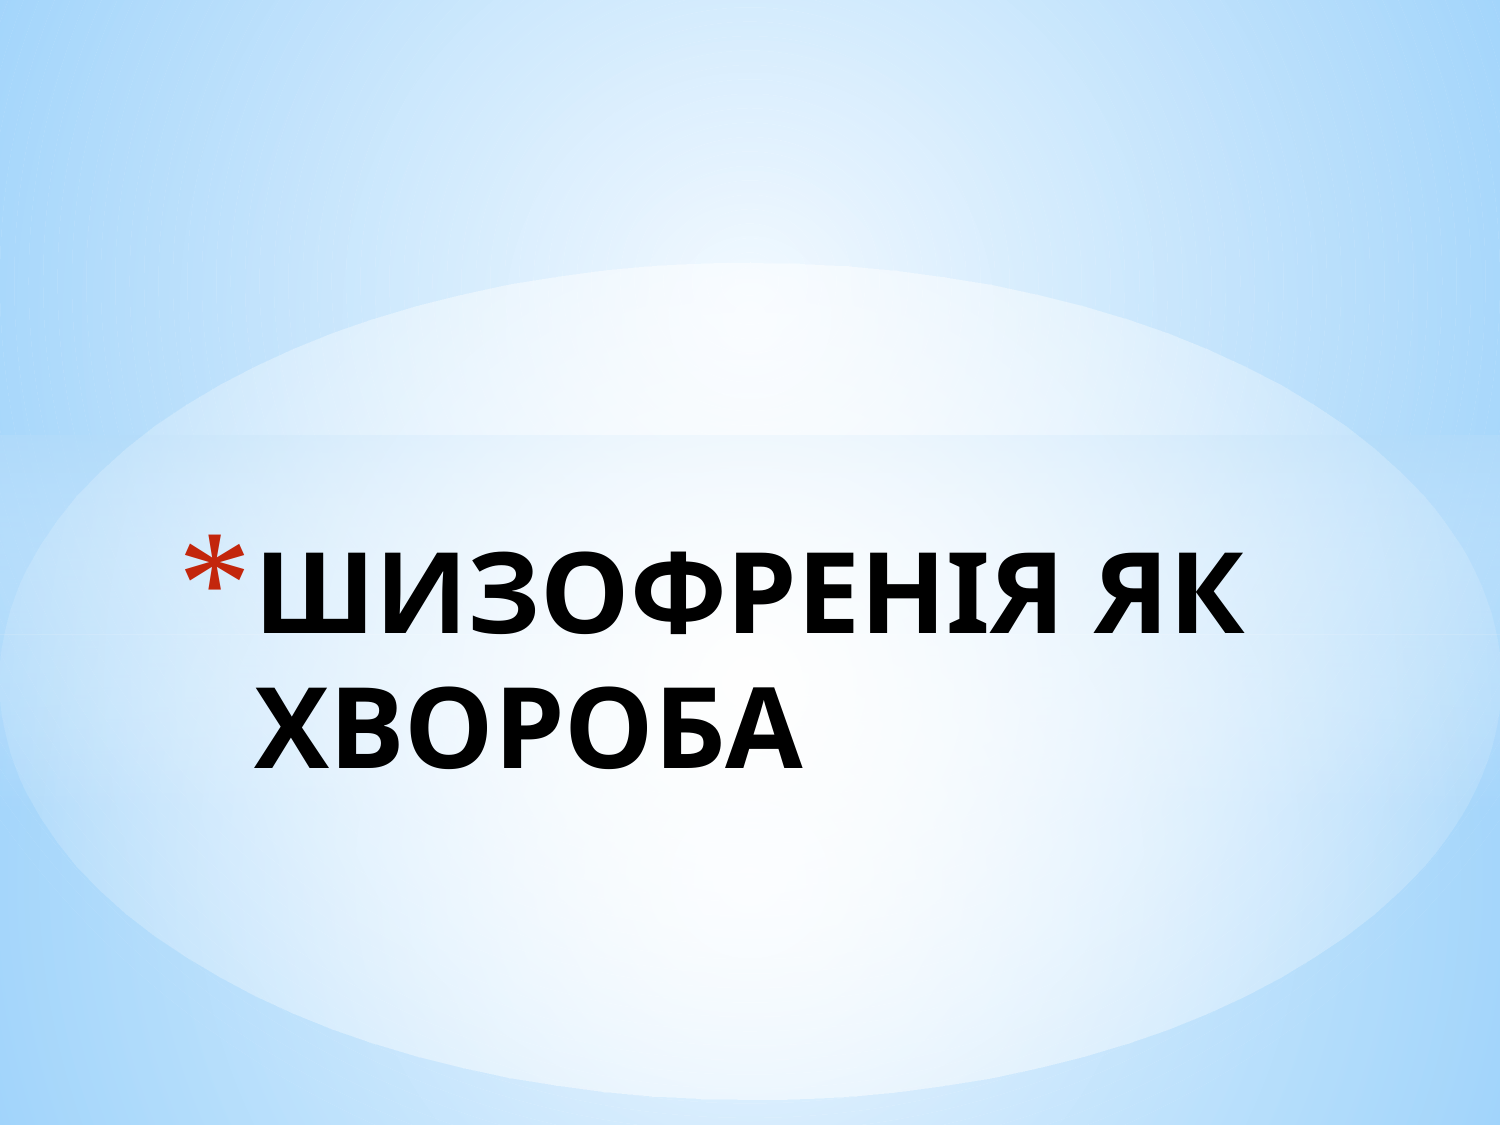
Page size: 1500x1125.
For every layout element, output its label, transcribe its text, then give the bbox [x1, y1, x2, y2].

title ШИЗОФРЕНІЯ ЯК ХВОРОБА [134, 513, 1312, 808]
